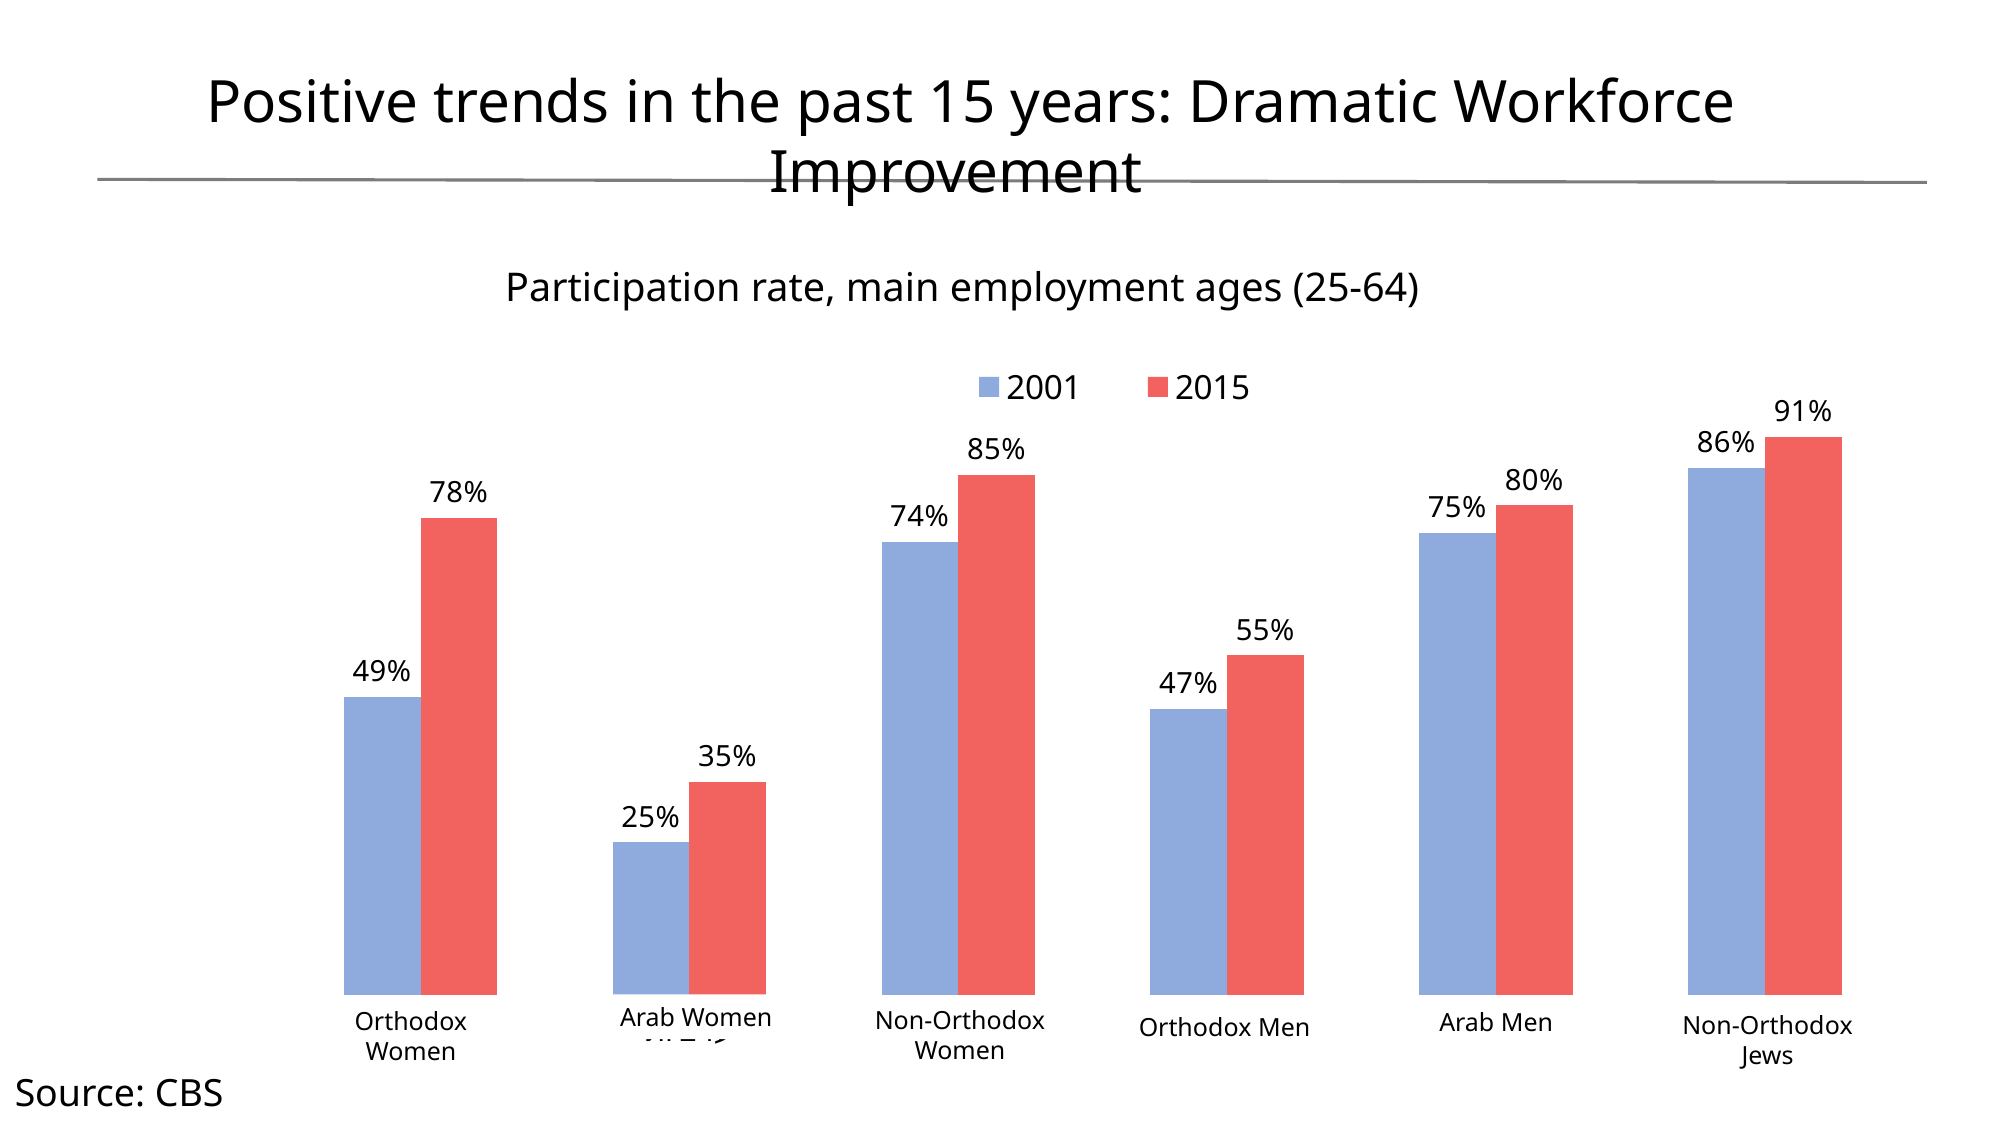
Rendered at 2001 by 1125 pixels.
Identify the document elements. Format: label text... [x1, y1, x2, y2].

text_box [97, 179, 1927, 183]
text_box Source: CBS [0, 1061, 1995, 1121]
text_box Participation rate, main employment ages (25-64) [365, 254, 1435, 318]
text_box Positive trends in the past 15 years: Dramatic Workforce Improvement [56, 56, 1886, 212]
chart [243, 342, 1932, 1079]
